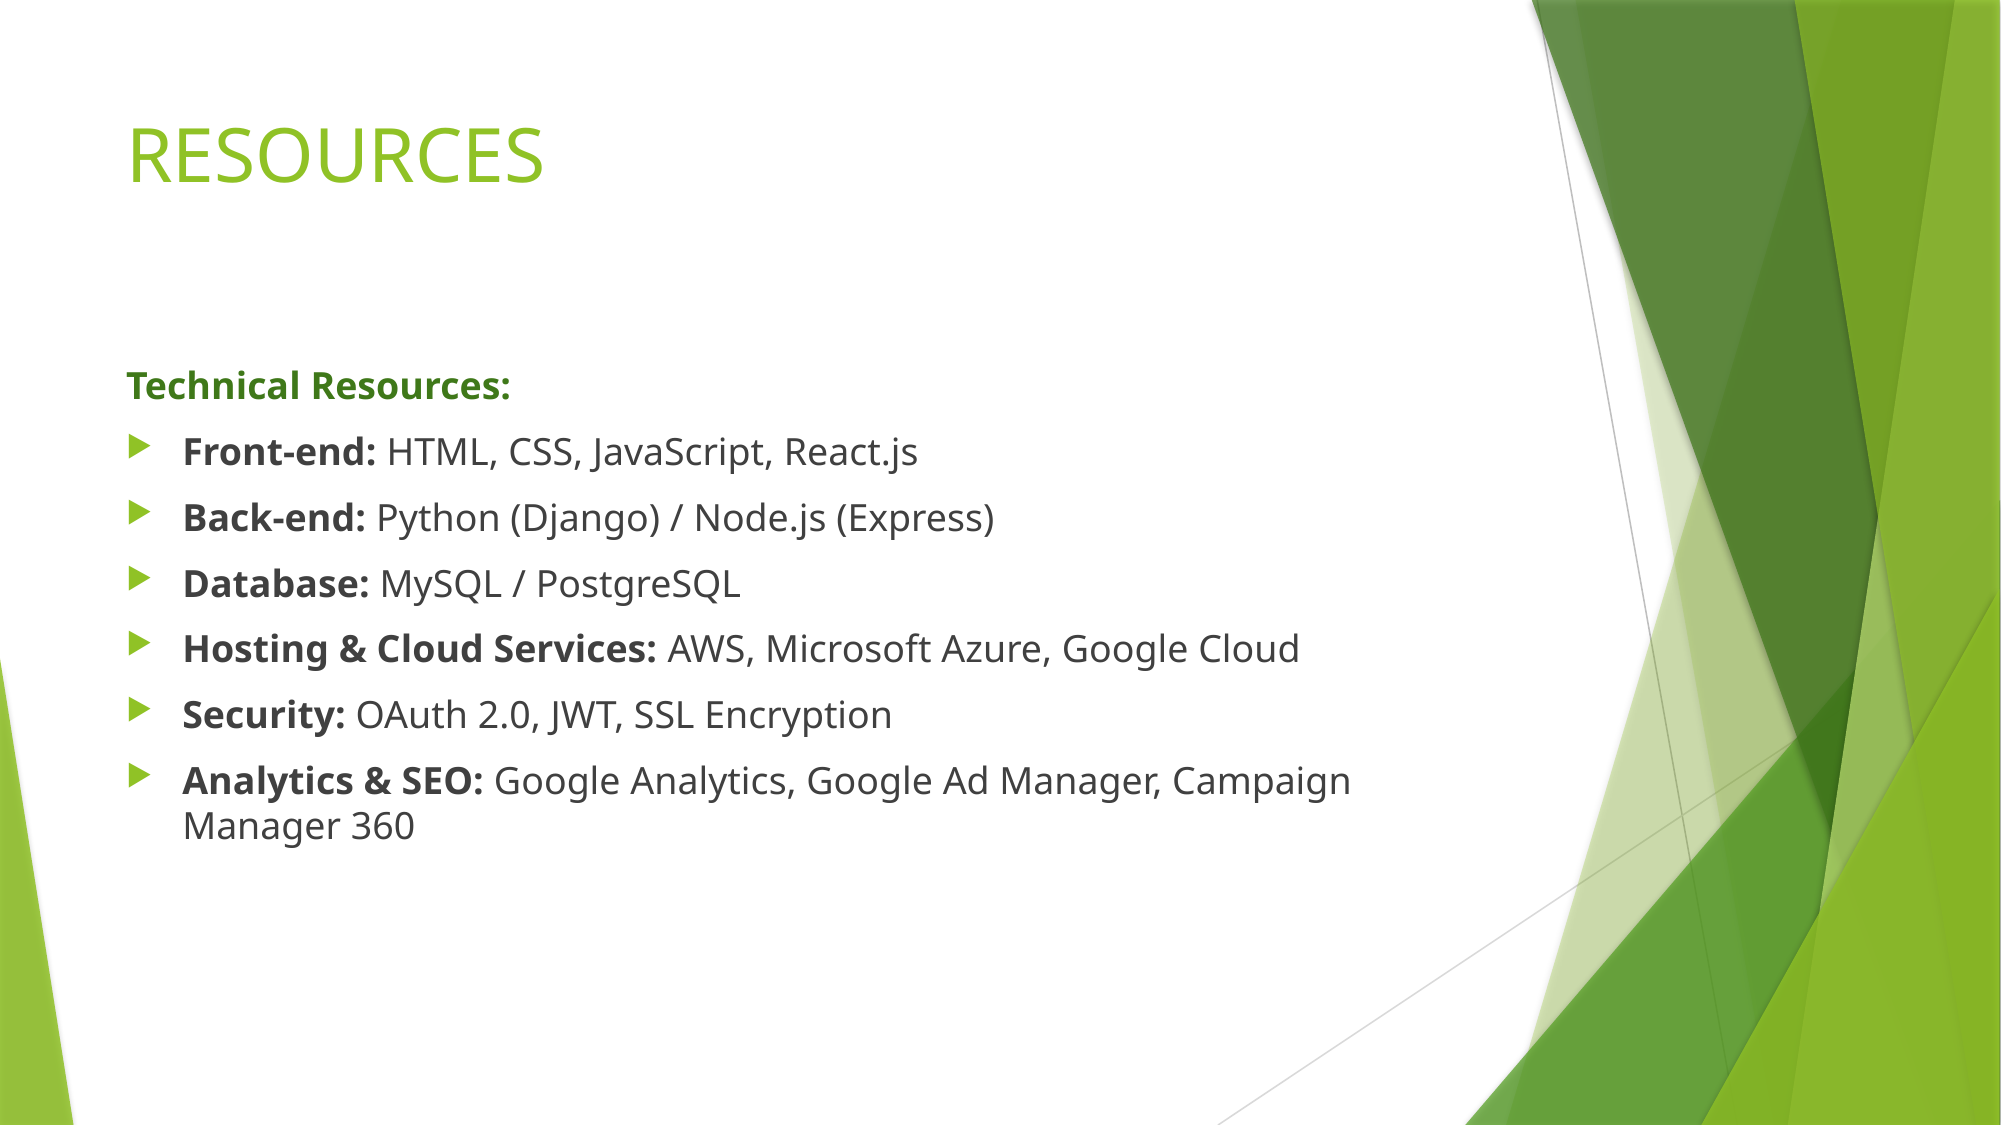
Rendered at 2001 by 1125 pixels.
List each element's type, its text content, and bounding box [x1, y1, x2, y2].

title RESOURCES [111, 99, 1522, 317]
list Technical Resources: Front-end: HTML, CSS, JavaScript, React.js Back-end: Python (Django) / Node.js (Express) Database: MySQL / PostgreSQL Hosting & Cloud Services: AWS, Microsoft Azure, Google Cloud Security: OAuth 2.0, JWT, SSL Encryption Analytics & SEO: Google Analytics, Google Ad Manager, Campaign Manager 360 [111, 354, 1522, 992]
